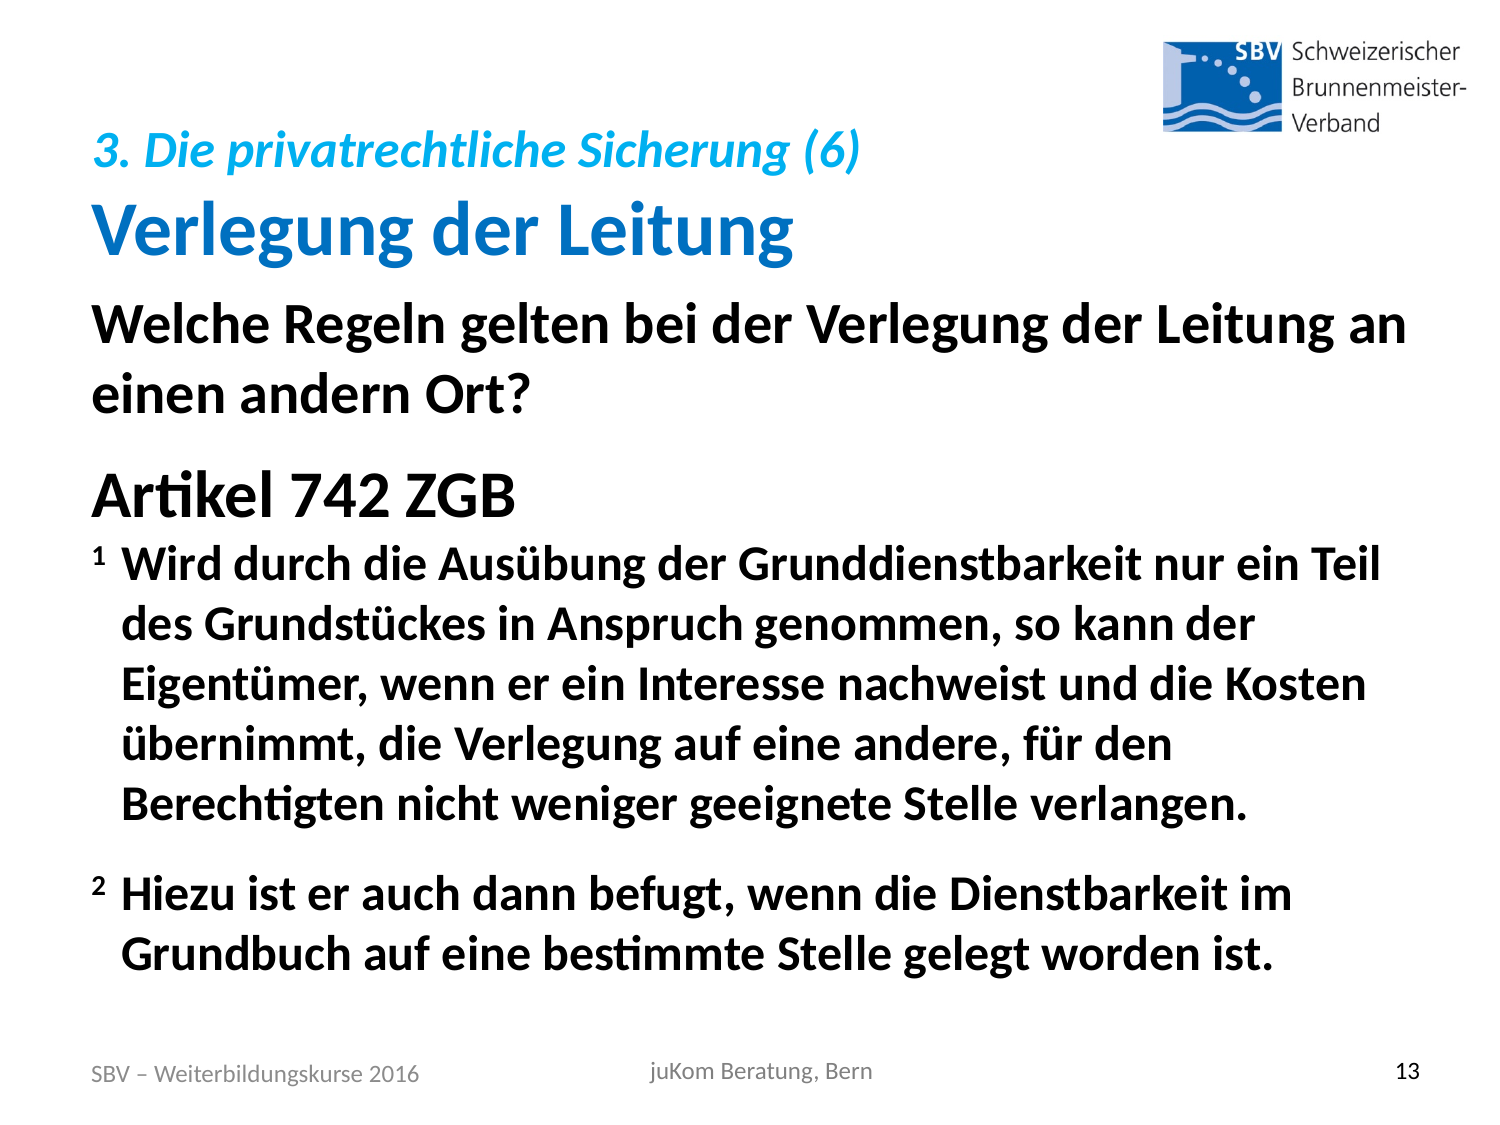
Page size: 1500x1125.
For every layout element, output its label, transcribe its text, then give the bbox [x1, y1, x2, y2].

picture [1163, 35, 1471, 138]
text_box 13 [1364, 1046, 1435, 1092]
title 3. Die privatrechtliche Sicherung (6) Verlegung der Leitung [76, 107, 1436, 208]
text_box Welche Regeln gelten bei der Verlegung der Leitung an einen andern Ort? Artikel 742 ZGB 1 Wird durch die Ausübung der Grunddienstbarkeit nur ein Teil des Grundstückes in Anspruch genommen, so kann der Eigentümer, wenn er ein Interesse nachweist und die Kosten übernimmt, die Verlegung auf eine andere, für den Berechtigten nicht weniger geeignete Stelle verlangen. 2 Hiezu ist er auch dann befugt, wenn die Dienstbarkeit im Grundbuch auf eine bestimmte Stelle gelegt worden ist. [76, 208, 1435, 988]
slide_number SBV – Weiterbildungskurse 2016 [76, 1042, 609, 1103]
text_box juKom Beratung, Bern [584, 1046, 939, 1092]
